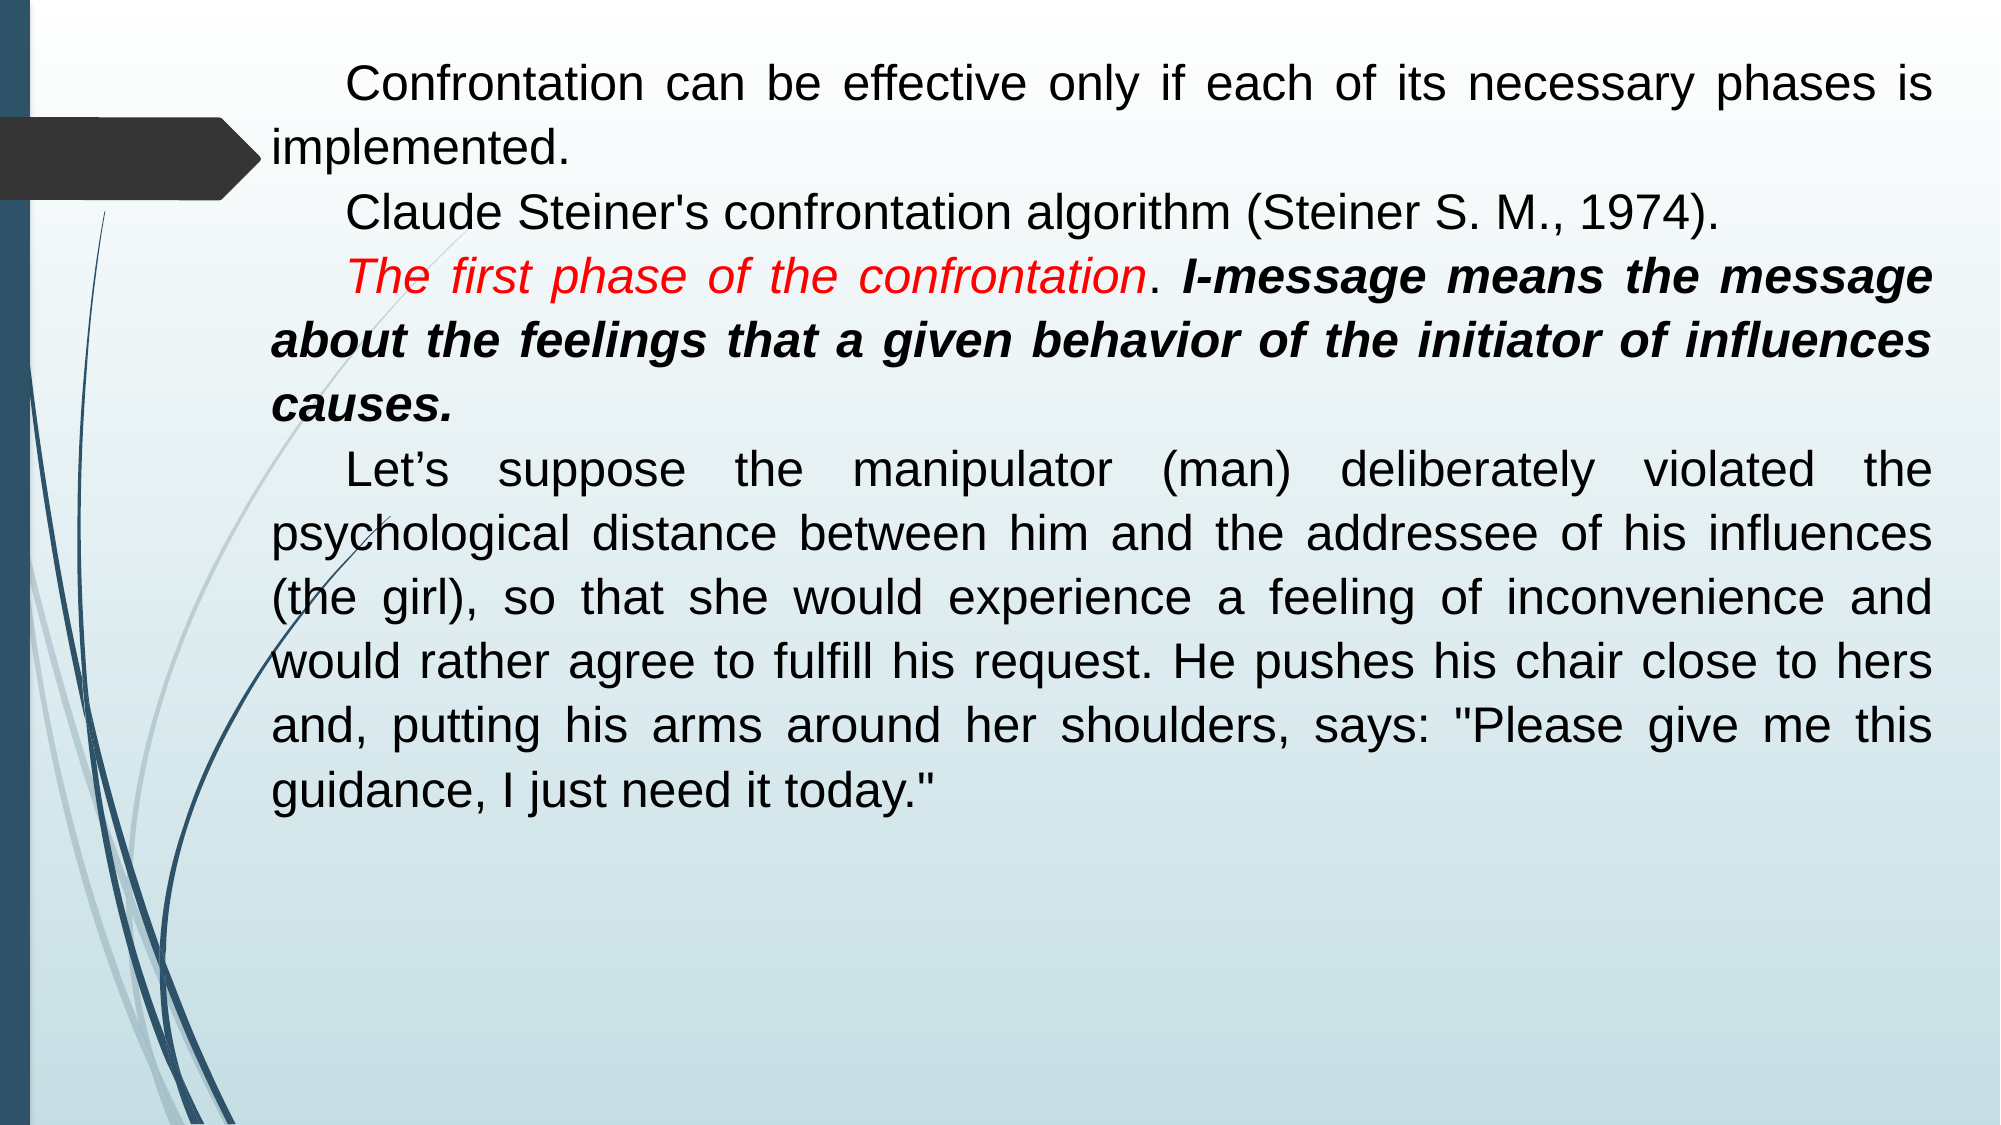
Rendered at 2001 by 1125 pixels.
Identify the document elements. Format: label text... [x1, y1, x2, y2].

text_box Confrontation can be effective only if each of its necessary phases is implemented. Claude Steiner's confrontation algorithm (Steiner S. M., 1974). The first phase of the confrontation. I-message means the message about the feelings that a given behavior of the initiator of influences causes. Let’s suppose the manipulator (man) deliberately violated the psychological distance between him and the addressee of his influences (the girl), so that she would experience a feeling of inconvenience and would rather agree to fulfill his request. He pushes his chair close to hers and, putting his arms around her shoulders, says: "Please give me this guidance, I just need it today." [256, 39, 1949, 825]
